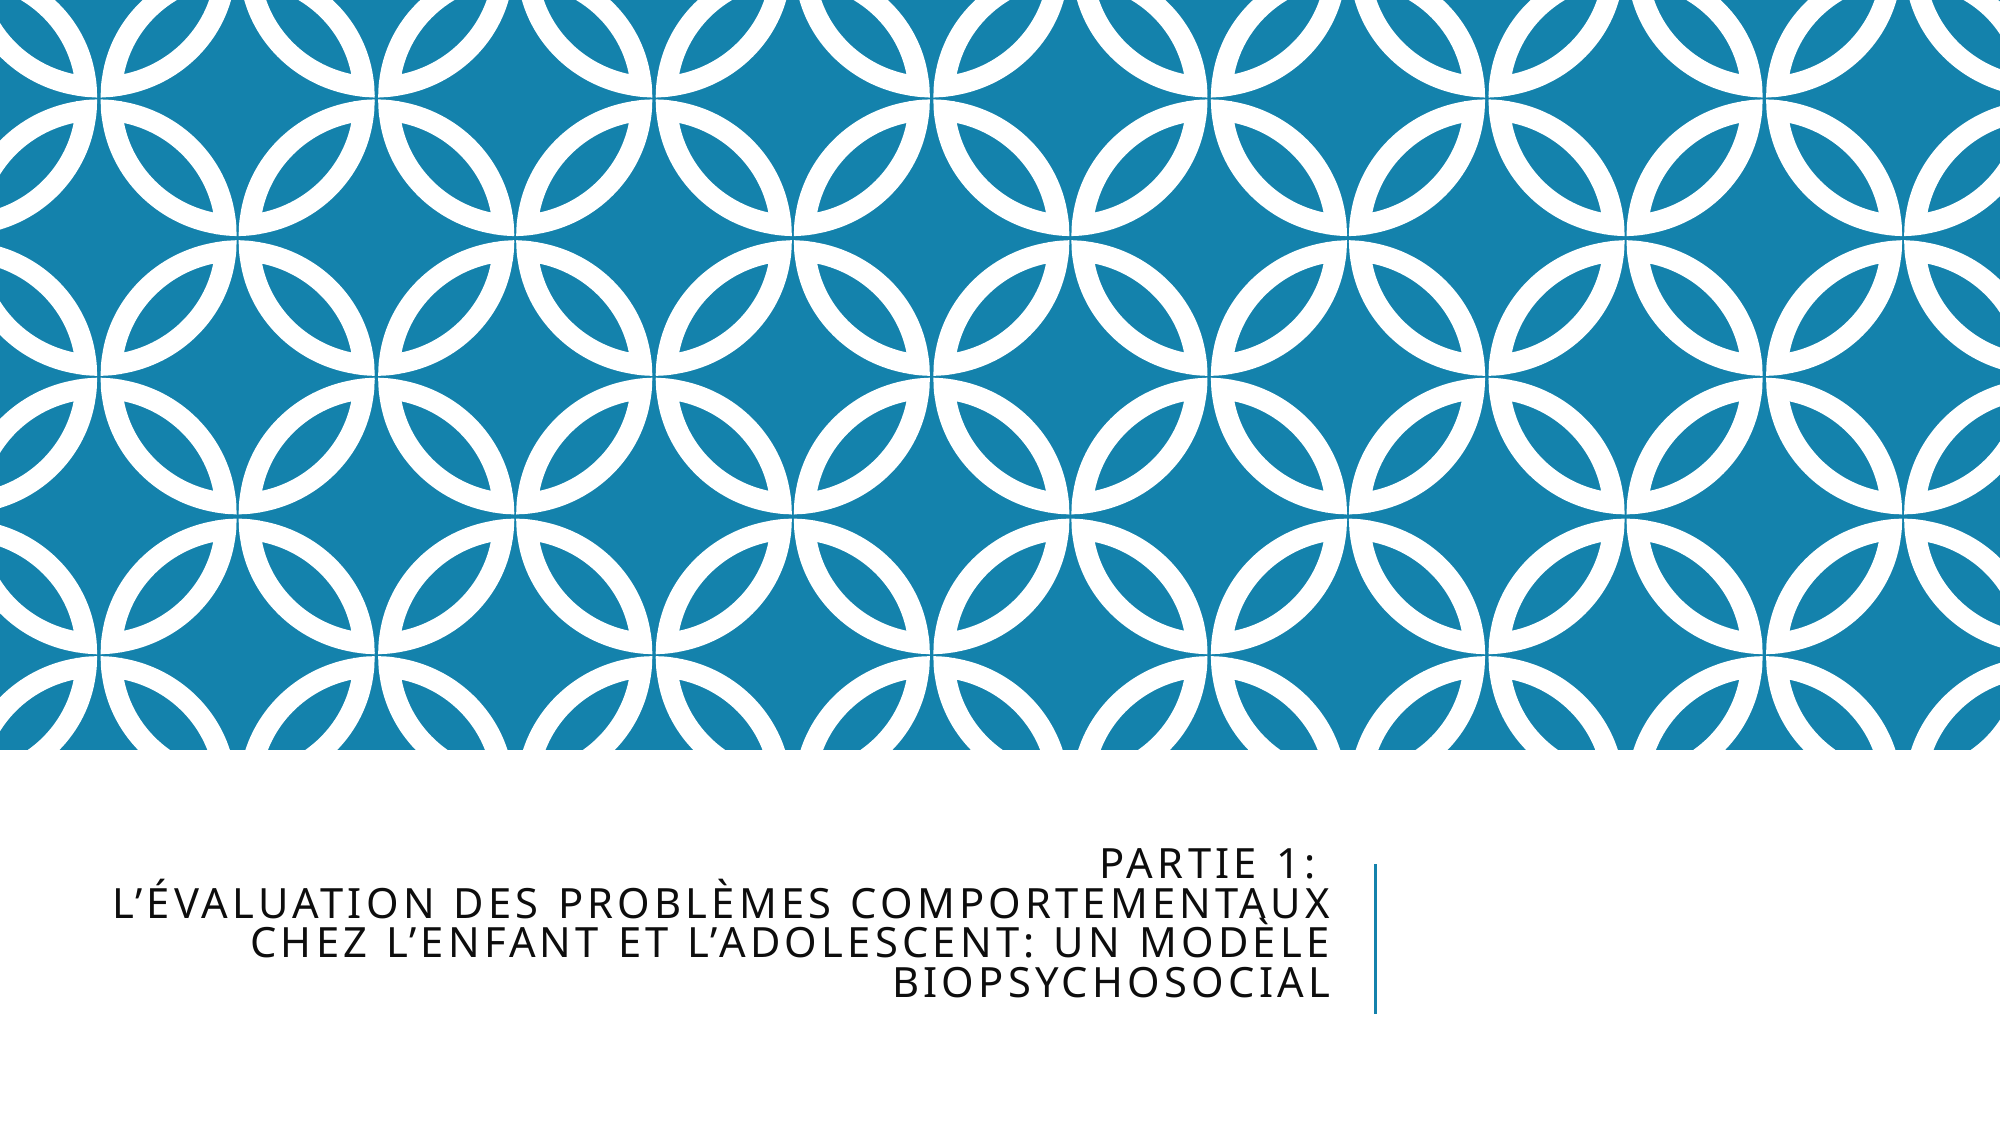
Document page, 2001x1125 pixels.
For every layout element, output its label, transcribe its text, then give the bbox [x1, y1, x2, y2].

title Partie 1: L’évaluation des problèmes comportementaux chez l’enfant et l’adolescent: un modèle biopsychosocial [75, 837, 1350, 1078]
